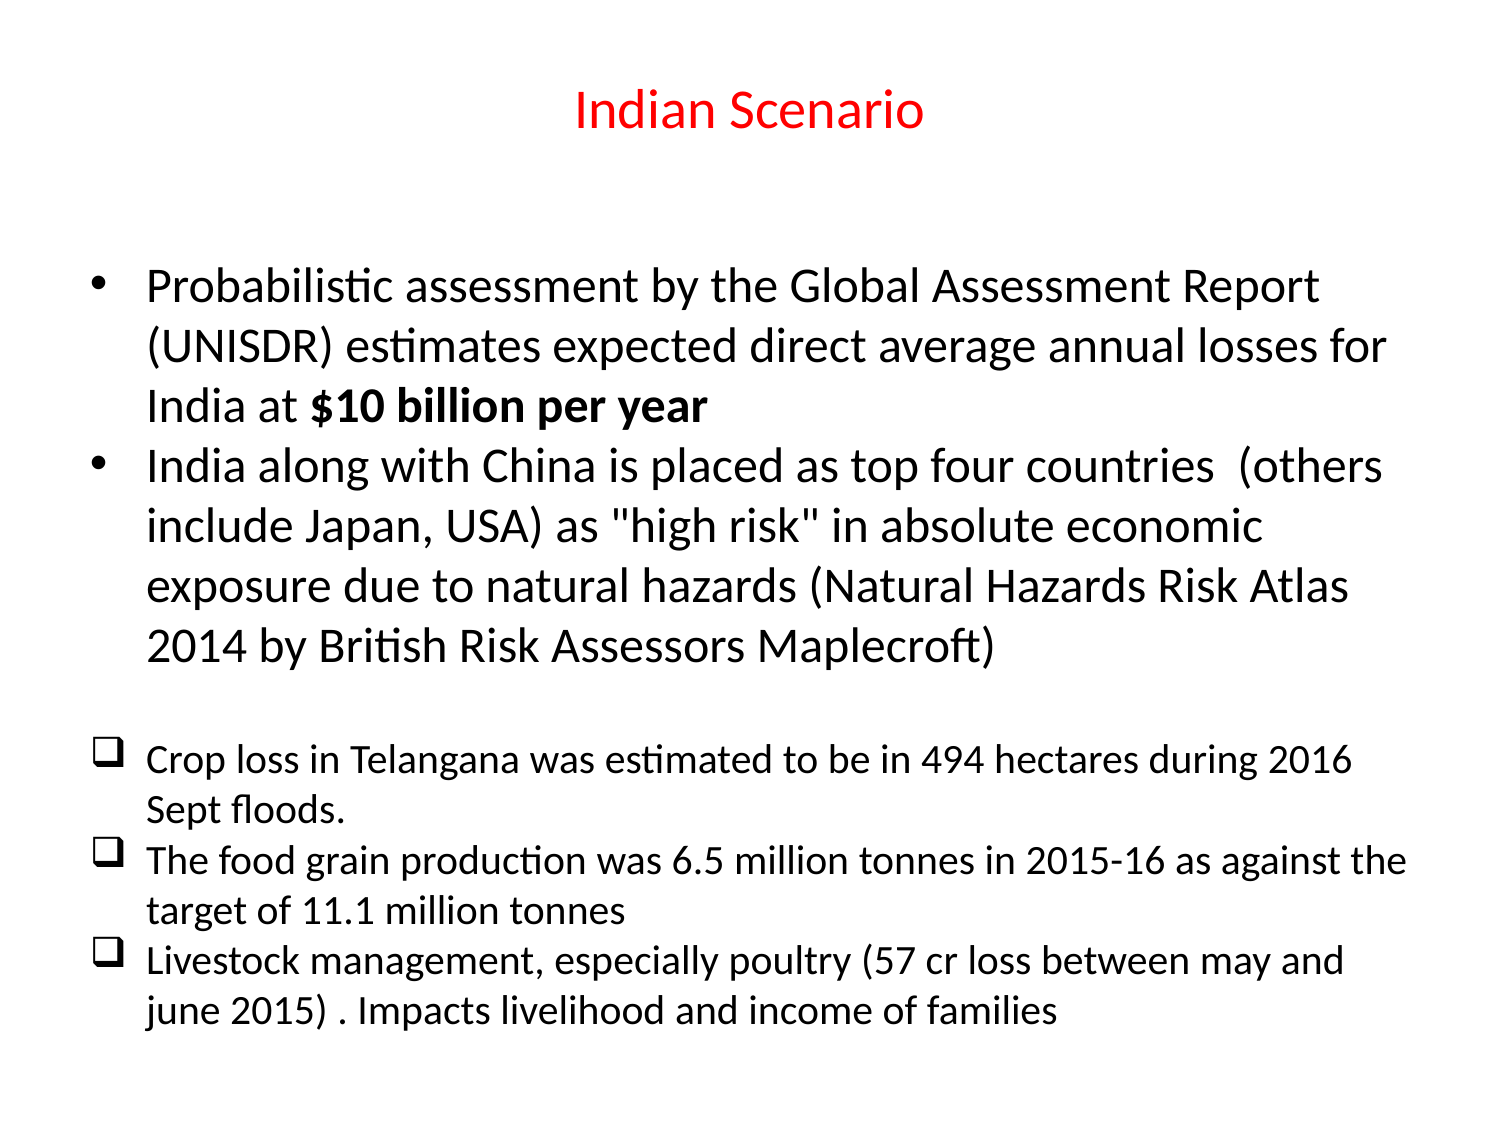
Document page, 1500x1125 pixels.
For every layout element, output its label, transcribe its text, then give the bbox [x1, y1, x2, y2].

text_box Probabilistic assessment by the Global Assessment Report (UNISDR) estimates expected direct average annual losses for India at $10 billion per year India along with China is placed as top four countries (others include Japan, USA) as "high risk" in absolute economic exposure due to natural hazards (Natural Hazards Risk Atlas 2014 by British Risk Assessors Maplecroft) Crop loss in Telangana was estimated to be in 494 hectares during 2016 Sept floods. The food grain production was 6.5 million tonnes in 2015-16 as against the target of 11.1 million tonnes Livestock management, especially poultry (57 cr loss between may and june 2015) . Impacts livelihood and income of families [74, 199, 1425, 1085]
title Indian Scenario [264, 50, 1236, 163]
